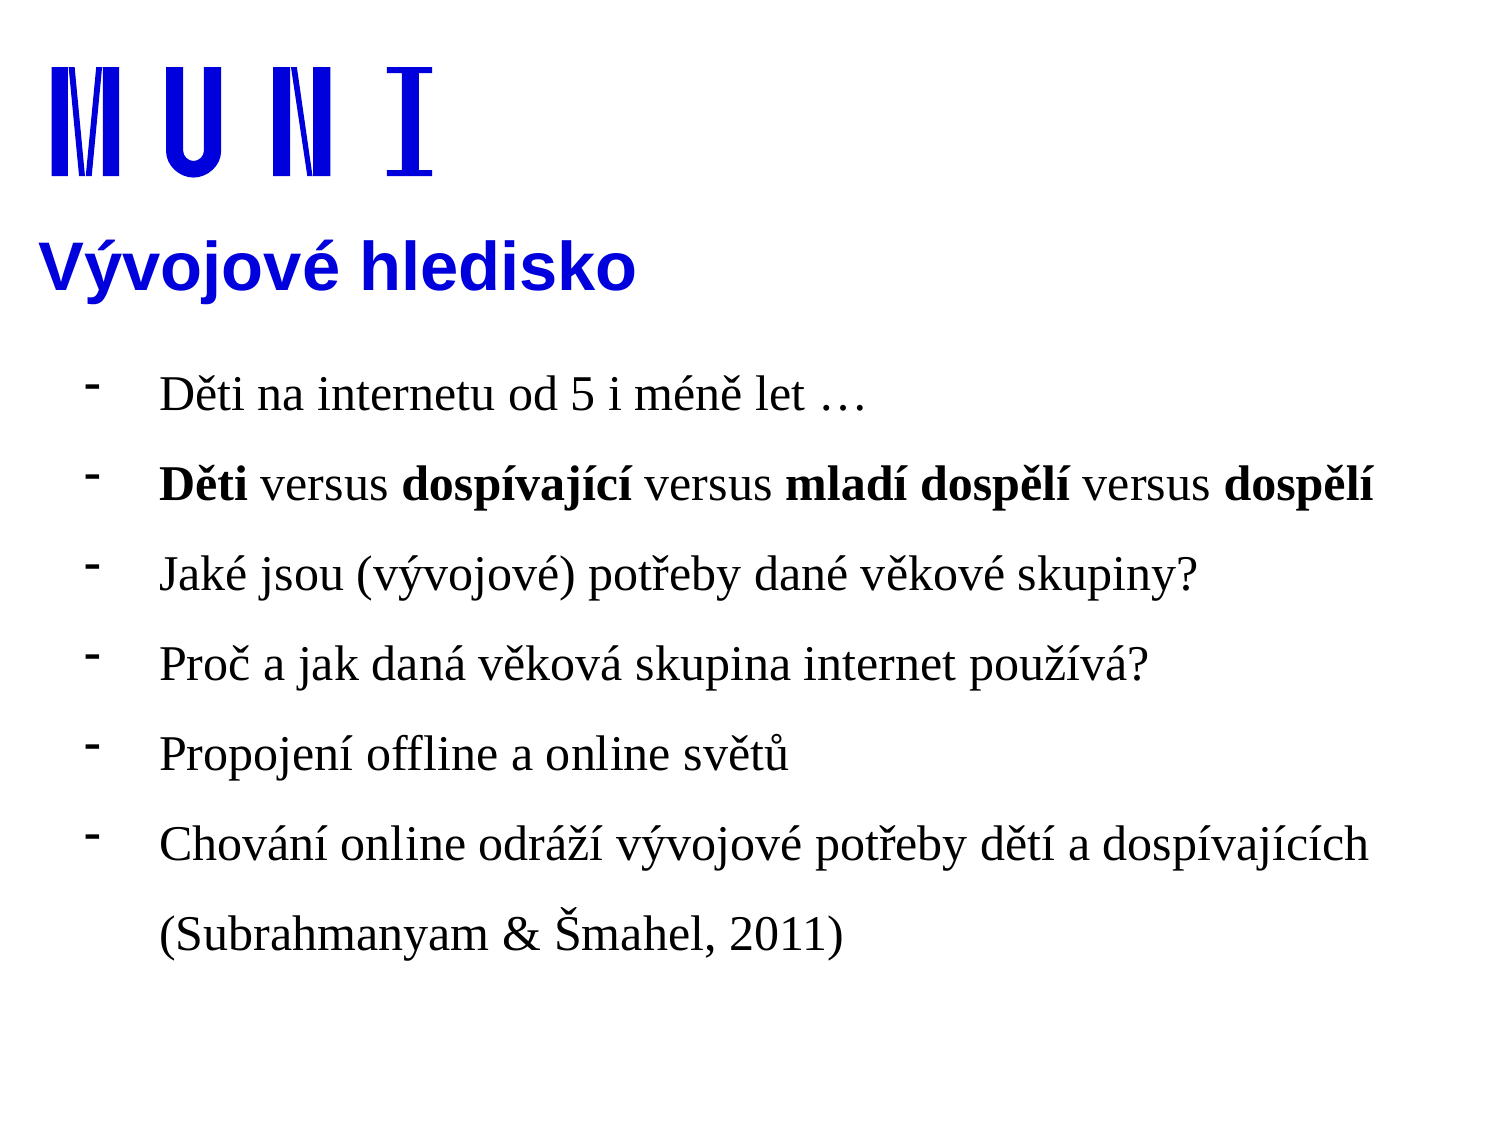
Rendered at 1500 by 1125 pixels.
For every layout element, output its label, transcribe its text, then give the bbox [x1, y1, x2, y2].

title Vývojové hledisko [38, 235, 1437, 428]
text_box Děti na internetu od 5 i méně let … Děti versus dospívající versus mladí dospělí versus dospělí Jaké jsou (vývojové) potřeby dané věkové skupiny? Proč a jak daná věková skupina internet používá? Propojení offline a online světů Chování online odráží vývojové potřeby dětí a dospívajících (Subrahmanyam & Šmahel, 2011) [69, 322, 1411, 968]
